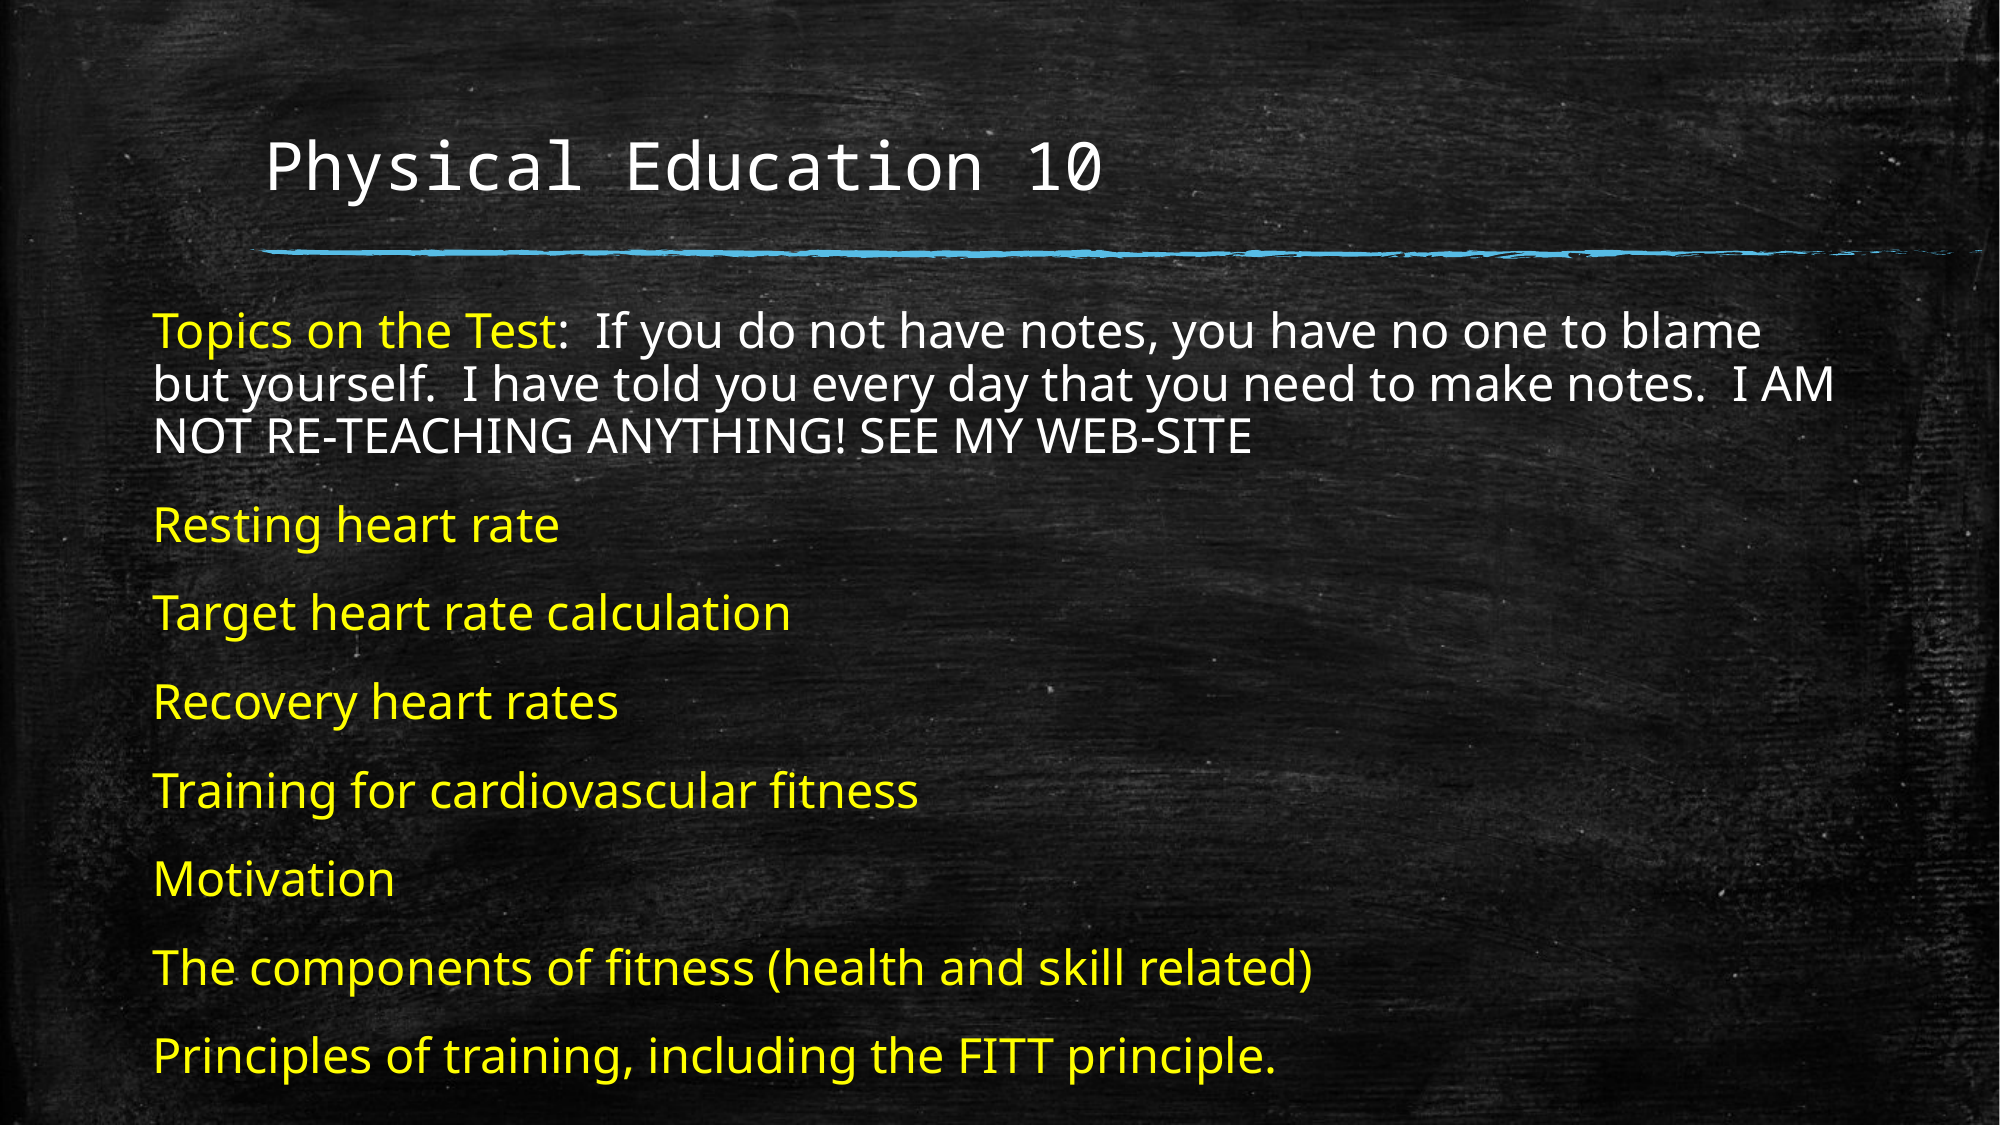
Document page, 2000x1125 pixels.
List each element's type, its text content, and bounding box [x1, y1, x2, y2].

list Topics on the Test: If you do not have notes, you have no one to blame but yourself. I have told you every day that you need to make notes. I AM NOT RE-TEACHING ANYTHING! SEE MY WEB-SITE Resting heart rate Target heart rate calculation Recovery heart rates Training for cardiovascular fitness Motivation The components of fitness (health and skill related) Principles of training, including the FITT principle. [137, 299, 1862, 1095]
title Physical Education 10 [249, 45, 1750, 213]
